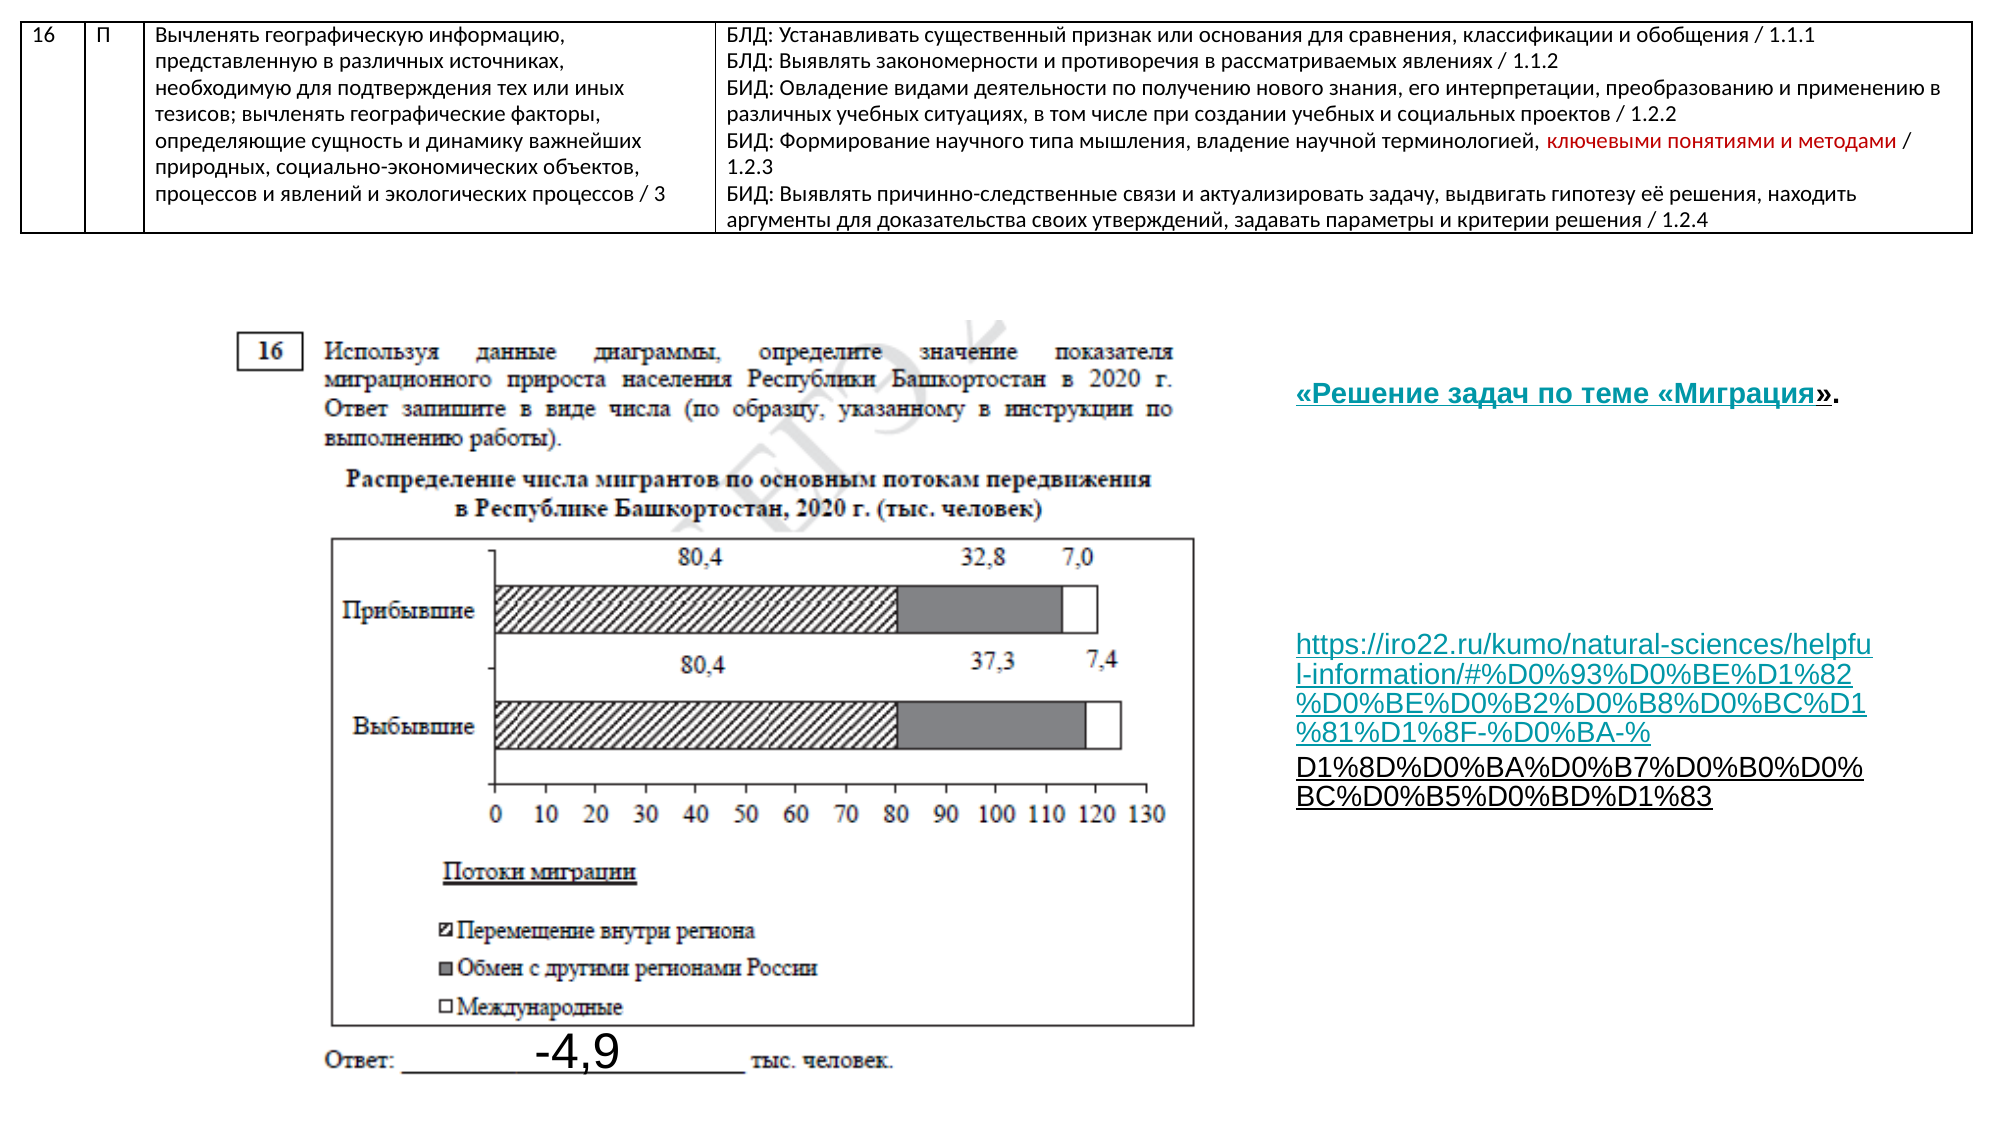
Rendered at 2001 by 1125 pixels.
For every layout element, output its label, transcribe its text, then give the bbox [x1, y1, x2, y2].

table_header БЛД: Устанавливать существенный признак или основания для сравнения, классификации и обобщения / 1.1.1 БЛД: Выявлять закономерности и противоречия в рассматриваемых явлениях / 1.1.2 БИД: Овладение видами деятельности по получению нового знания, его интерпретации, преобразованию и применению в различных учебных ситуациях, в том числе при создании учебных и социальных проектов / 1.2.2 БИД: Формирование научного типа мышления, владение научной терминологией, ключевыми понятиями и методами / 1.2.3 БИД: Выявлять причинно-следственные связи и актуализировать задачу, выдвигать гипотезу её решения, находить аргументы для доказательства своих утверждений, задавать параметры и критерии решения / 1.2.4 [716, 23, 1971, 232]
table_header П [86, 23, 143, 232]
table_header Вычленять географическую информацию, представленную в различных источниках, необходимую для подтверждения тех или иных тезисов; вычленять географические факторы, определяющие сущность и динамику важнейших природных, социально-экономических объектов, процессов и явлений и экологических процессов / 3 [145, 23, 715, 232]
text_box «Решение задач по теме «Миграция». [1281, 366, 1983, 417]
text_box https://iro22.ru/kumo/natural-sciences/helpful-information/#%D0%93%D0%BE%D1%82%D0%BE%D0%B2%D0%B8%D0%BC%D1%81%D1%8F-%D0%BA-%D1%8D%D0%BA%D0%B7%D0%B0%D0%BC%D0%B5%D0%BD%D1%83 [1281, 618, 1889, 739]
table_header 16 [22, 23, 84, 232]
picture [228, 319, 1220, 1087]
